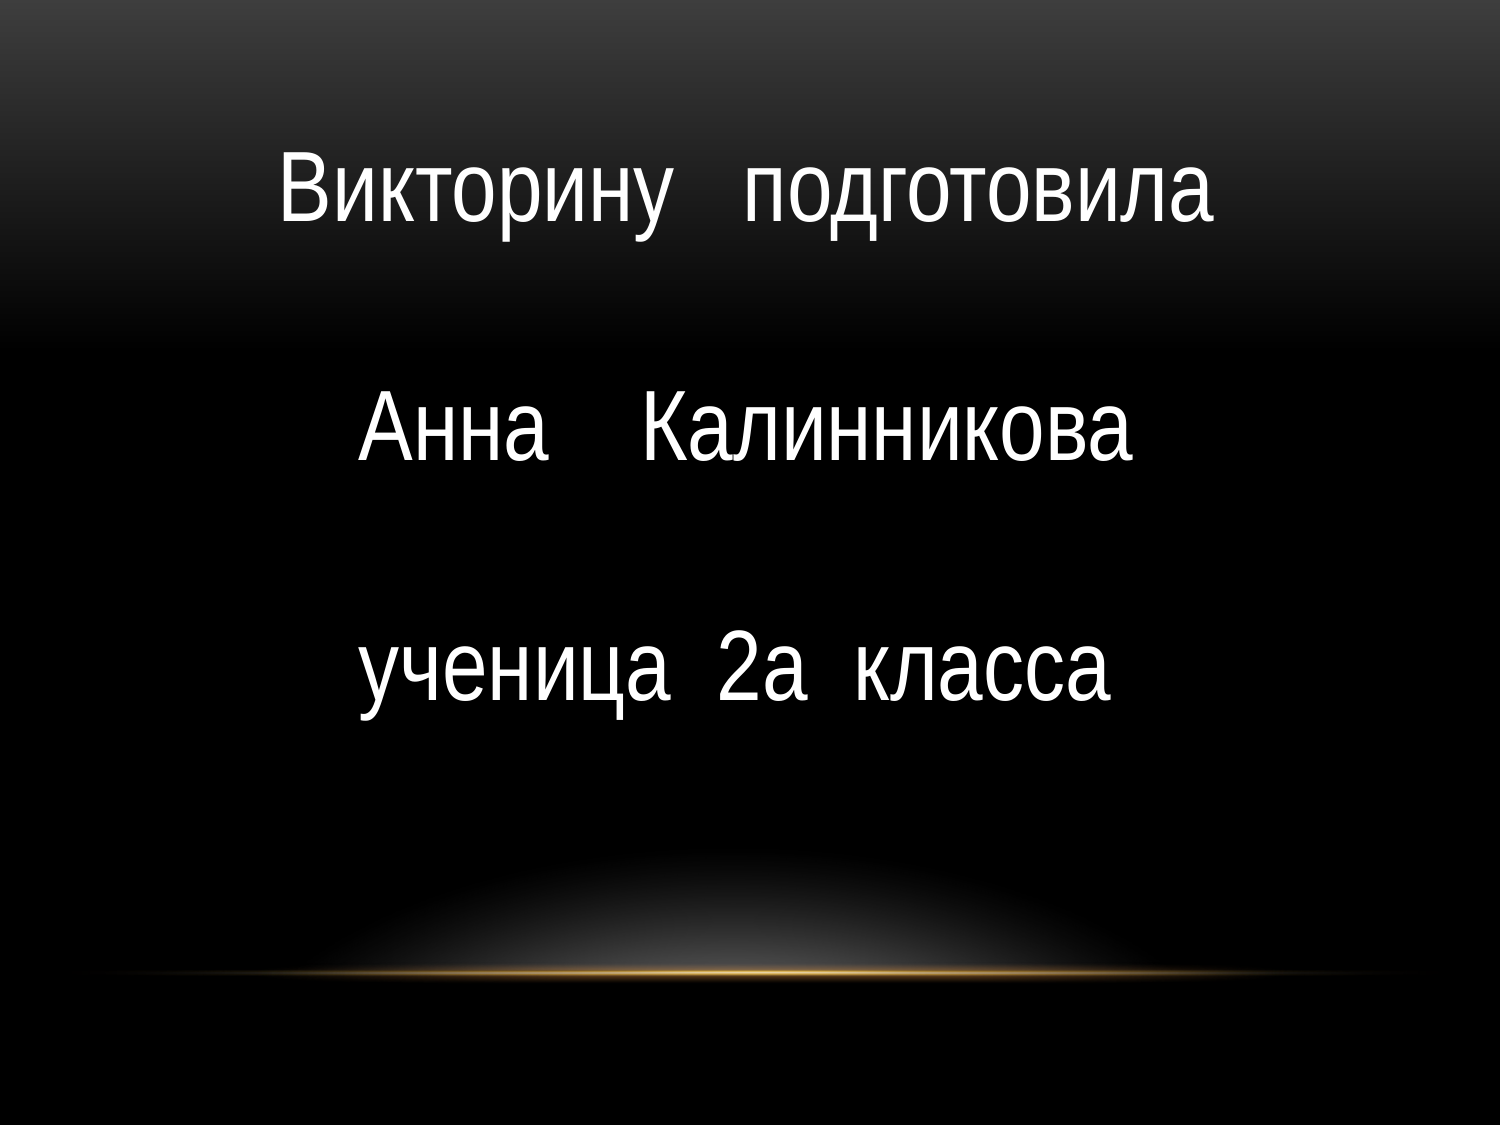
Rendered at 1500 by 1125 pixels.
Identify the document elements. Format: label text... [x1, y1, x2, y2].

text_box Викторину подготовила Анна Калинникова ученица 2а класса [263, 113, 1230, 729]
picture [0, 0, 1500, 1125]
